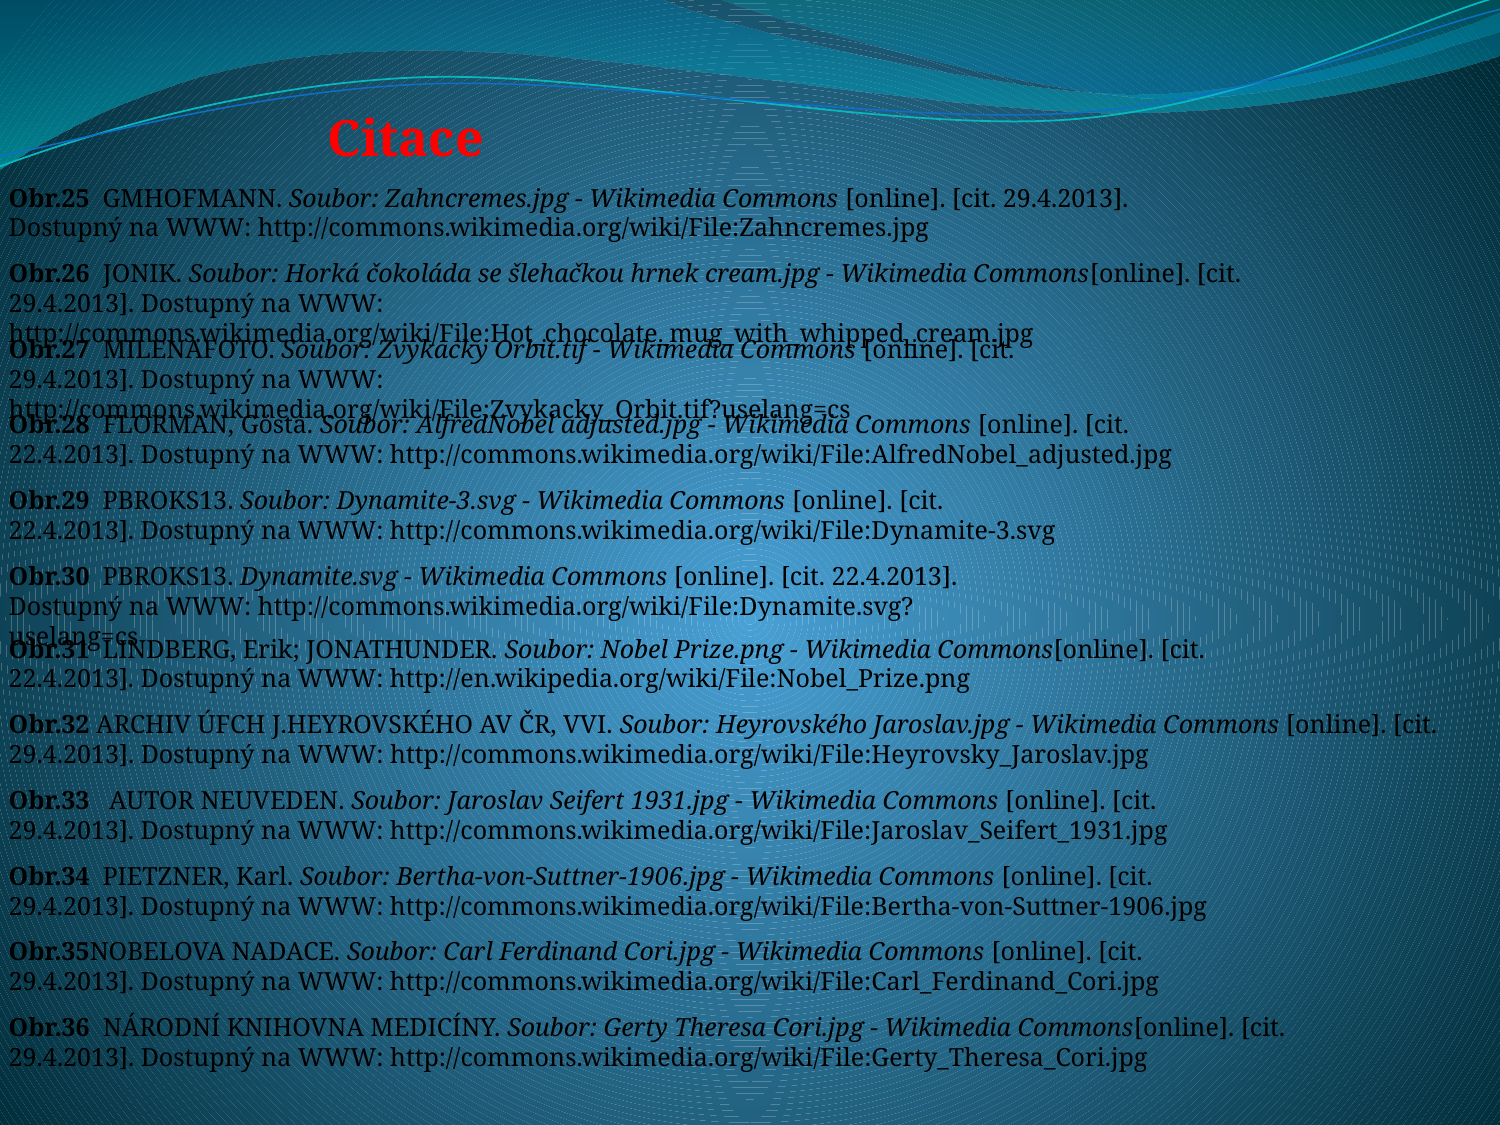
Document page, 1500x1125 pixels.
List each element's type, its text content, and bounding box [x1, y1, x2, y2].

text_box Obr.33 AUTOR NEUVEDEN. Soubor: Jaroslav Seifert 1931.jpg - Wikimedia Commons [online]. [cit. 29.4.2013]. Dostupný na WWW: http://commons.wikimedia.org/wiki/File:Jaroslav_Seifert_1931.jpg [0, 776, 1223, 852]
text_box Obr.32 ARCHIV ÚFCH J.HEYROVSKÉHO AV ČR, VVI. Soubor: Heyrovského Jaroslav.jpg - Wikimedia Commons [online]. [cit. 29.4.2013]. Dostupný na WWW: http://commons.wikimedia.org/wiki/File:Heyrovsky_Jaroslav.jpg [0, 701, 1500, 776]
text_box Obr.30 PBROKS13. Dynamite.svg - Wikimedia Commons [online]. [cit. 22.4.2013]. Dostupný na WWW: http://commons.wikimedia.org/wiki/File:Dynamite.svg?uselang=cs [0, 553, 987, 625]
text_box Obr.27 MILENAFOTO. Soubor: Zvykacky Orbit.tif - Wikimedia Commons [online]. [cit. 29.4.2013]. Dostupný na WWW: http://commons.wikimedia.org/wiki/File:Zvykacky_Orbit.tif?uselang=cs [0, 355, 1081, 401]
text_box Obr.31 LINDBERG, Erik; JONATHUNDER. Soubor: Nobel Prize.png - Wikimedia Commons[online]. [cit. 22.4.2013]. Dostupný na WWW: http://en.wikipedia.org/wiki/File:Nobel_Prize.png [0, 625, 1294, 701]
text_box Obr.34 PIETZNER, Karl. Soubor: Bertha-von-Suttner-1906.jpg - Wikimedia Commons [online]. [cit. 29.4.2013]. Dostupný na WWW: http://commons.wikimedia.org/wiki/File:Bertha-von-Suttner-1906.jpg [0, 852, 1258, 928]
text_box Obr.26 JONIK. Soubor: Horká čokoláda se šlehačkou hrnek cream.jpg - Wikimedia Commons[online]. [cit. 29.4.2013]. Dostupný na WWW: http://commons.wikimedia.org/wiki/File:Hot_chocolate_mug_with_whipped_cream.jpg [0, 250, 1377, 355]
text_box Obr.28 FLORMAN, Gösta. Soubor: AlfredNobel adjusted.jpg - Wikimedia Commons [online]. [cit. 22.4.2013]. Dostupný na WWW: http://commons.wikimedia.org/wiki/File:AlfredNobel_adjusted.jpg [0, 401, 1258, 477]
text_box Obr.35NOBELOVA NADACE. Soubor: Carl Ferdinand Cori.jpg - Wikimedia Commons [online]. [cit. 29.4.2013]. Dostupný na WWW: http://commons.wikimedia.org/wiki/File:Carl_Ferdinand_Cori.jpg [0, 928, 1223, 1003]
text_box Obr.36 NÁRODNÍ KNIHOVNA MEDICÍNY. Soubor: Gerty Theresa Cori.jpg - Wikimedia Commons[online]. [cit. 29.4.2013]. Dostupný na WWW: http://commons.wikimedia.org/wiki/File:Gerty_Theresa_Cori.jpg [0, 1004, 1353, 1079]
text_box Obr.29 PBROKS13. Soubor: Dynamite-3.svg - Wikimedia Commons [online]. [cit. 22.4.2013]. Dostupný na WWW: http://commons.wikimedia.org/wiki/File:Dynamite-3.svg [0, 477, 1081, 552]
text_box Citace [312, 98, 502, 174]
text_box Obr.25 GMHOFMANN. Soubor: Zahncremes.jpg - Wikimedia Commons [online]. [cit. 29.4.2013]. Dostupný na WWW: http://commons.wikimedia.org/wiki/File:Zahncremes.jpg [0, 174, 1164, 250]
